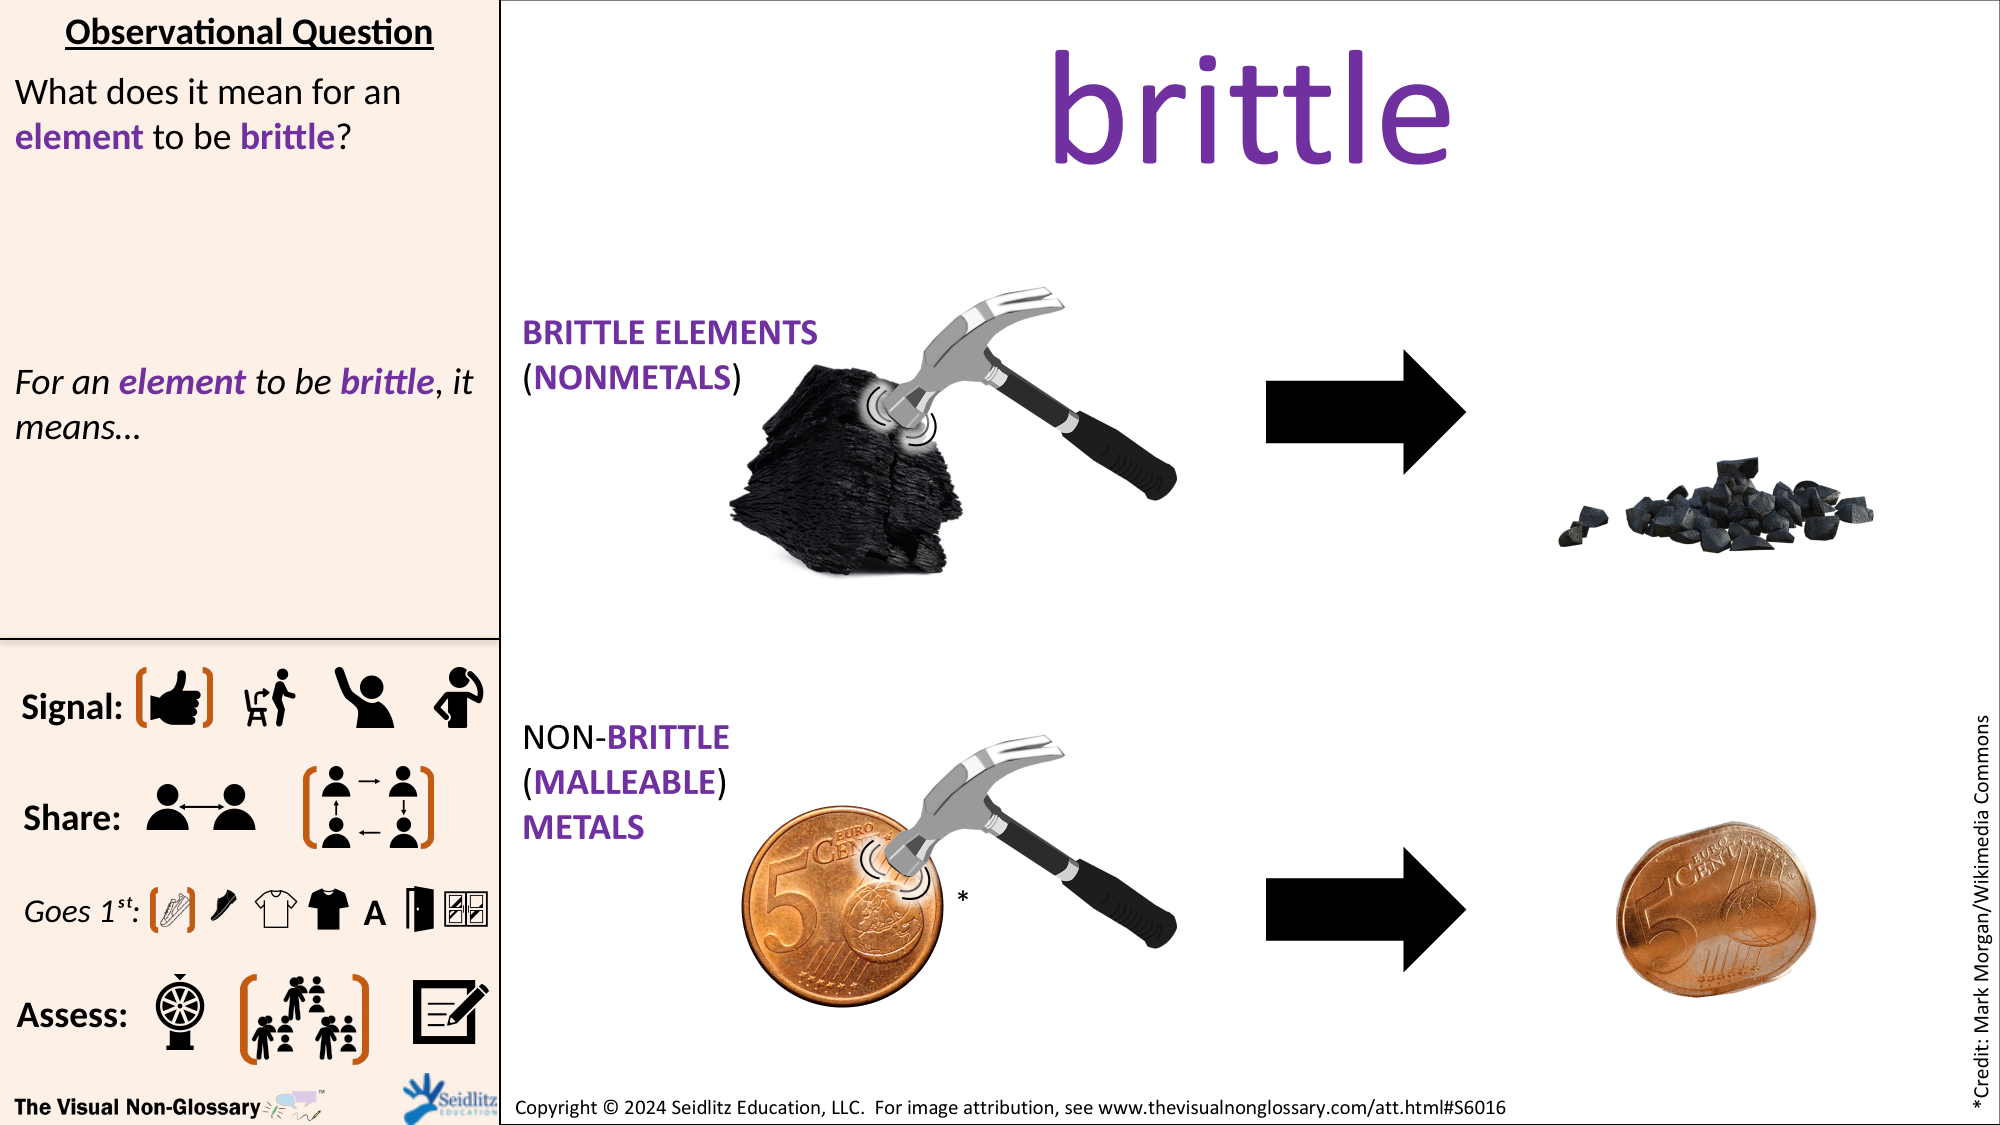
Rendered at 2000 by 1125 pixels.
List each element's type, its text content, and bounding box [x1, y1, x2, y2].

picture [202, 886, 241, 925]
picture [428, 667, 490, 728]
picture [136, 667, 214, 728]
text_box Goes 1ˢᵗ: [9, 881, 156, 937]
picture [149, 886, 196, 934]
picture [403, 1073, 497, 1125]
text_box A [348, 880, 402, 941]
picture [334, 667, 395, 728]
picture [302, 766, 434, 850]
picture [413, 974, 490, 1051]
text_box Share: [8, 785, 137, 846]
text_box Signal: [6, 674, 136, 735]
picture [499, 0, 2000, 1125]
text_box Observational Question [50, 0, 449, 59]
text_box For an element to be brittle, it means… [0, 349, 494, 455]
picture [142, 974, 218, 1051]
picture [305, 886, 352, 932]
picture [397, 886, 490, 932]
picture [0, 1084, 328, 1125]
text_box What does it mean for an element to be brittle? [0, 59, 494, 165]
picture [145, 784, 257, 830]
picture [239, 667, 301, 728]
text_box Assess: [1, 982, 137, 1043]
picture [253, 886, 299, 932]
picture [239, 974, 370, 1066]
